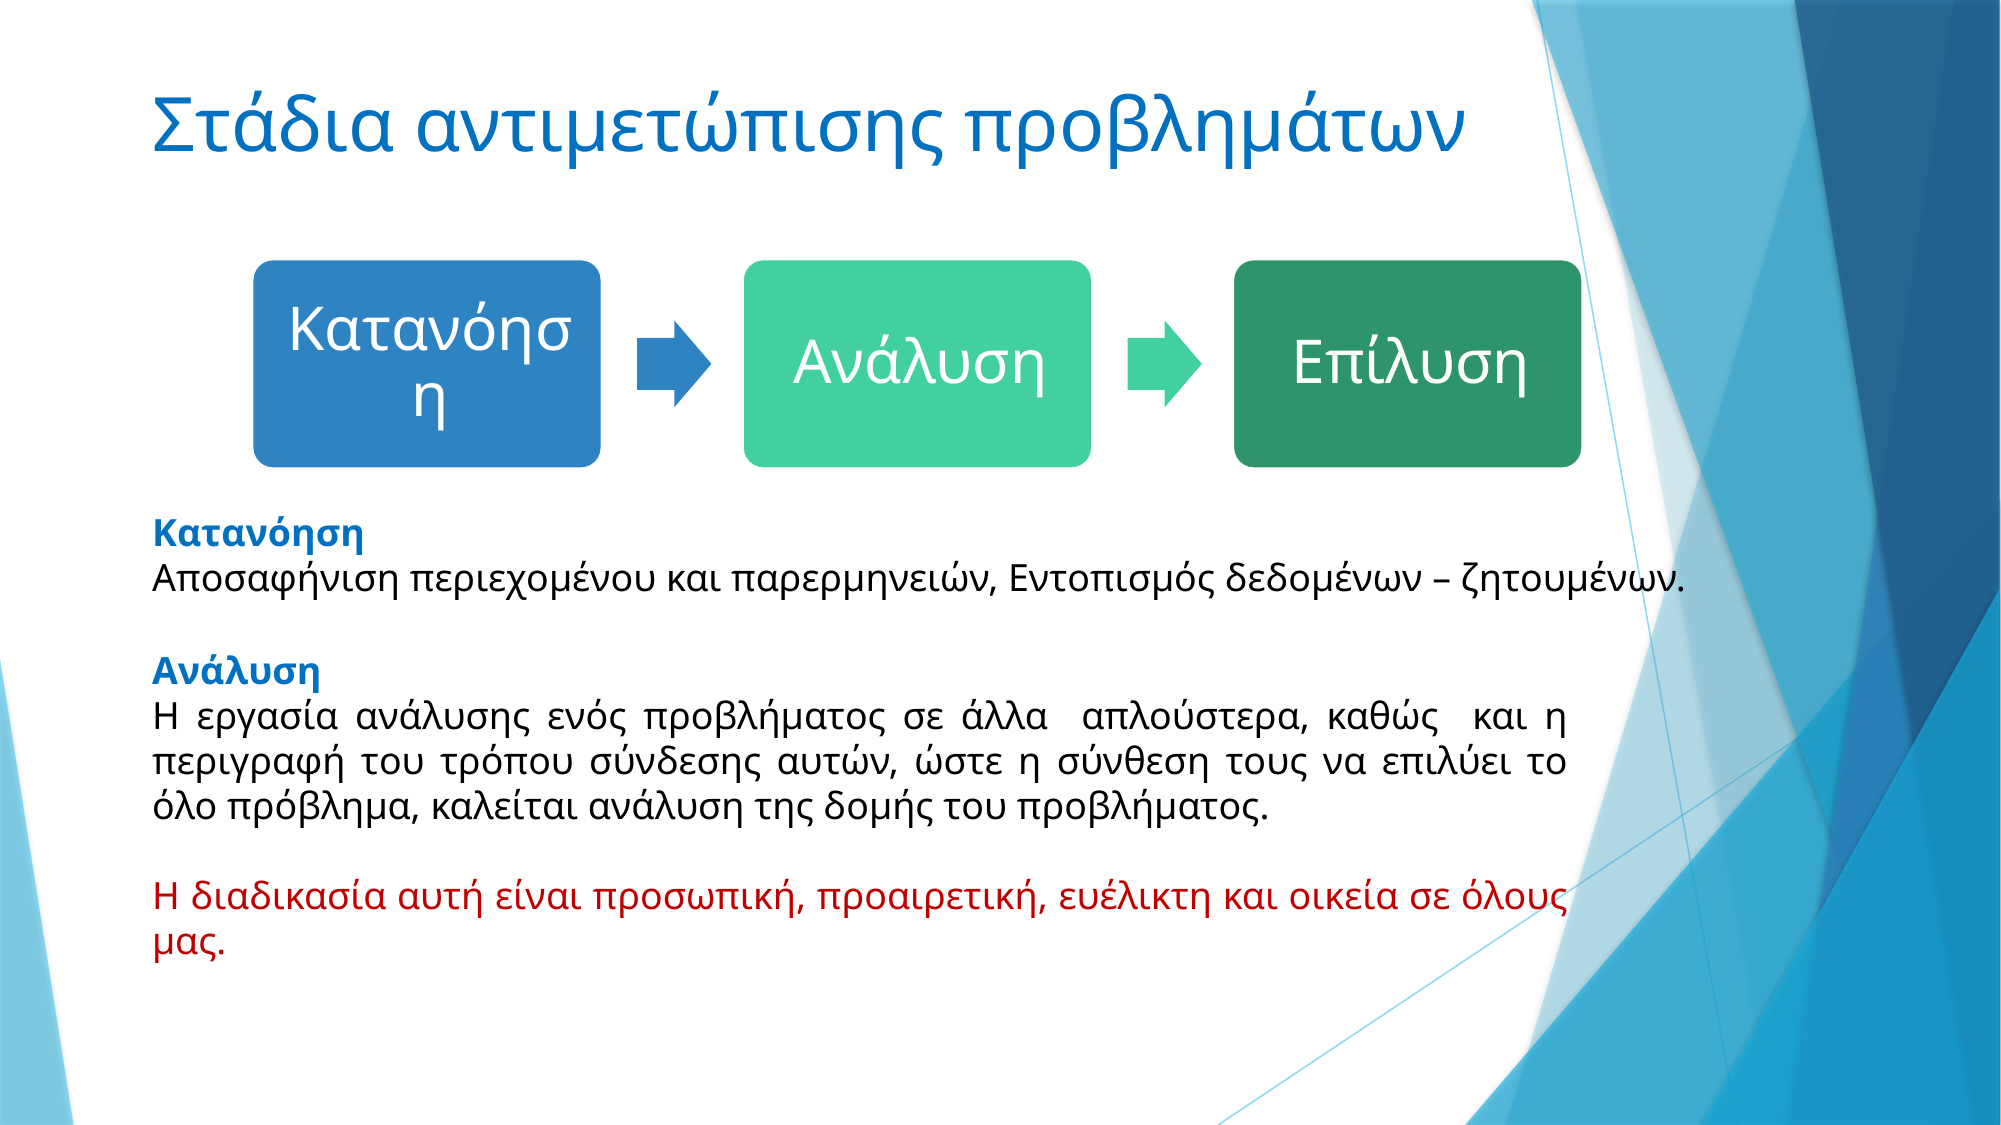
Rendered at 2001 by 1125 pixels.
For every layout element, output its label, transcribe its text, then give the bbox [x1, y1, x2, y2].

title Στάδια αντιμετώπισης προβλημάτων [137, 69, 1681, 184]
text_box Ανάλυση Η εργασία ανάλυσης ενός προβλήματος σε άλλα απλούστερα, καθώς και η περιγραφή του τρόπου σύνδεσης αυτών, ώστε η σύνθεση τους να επιλύει το όλο πρόβλημα, καλείται ανάλυση της δομής του προβλήματος. Η διαδικασία αυτή είναι προσωπική, προαιρετική, ευέλικτη και οικεία σε όλους μας. [137, 639, 1584, 970]
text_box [250, 224, 1585, 503]
text_box Κατανόηση Αποσαφήνιση περιεχομένου και παρερμηνειών, Εντοπισμός δεδομένων – ζητουμένων. [137, 501, 1861, 607]
